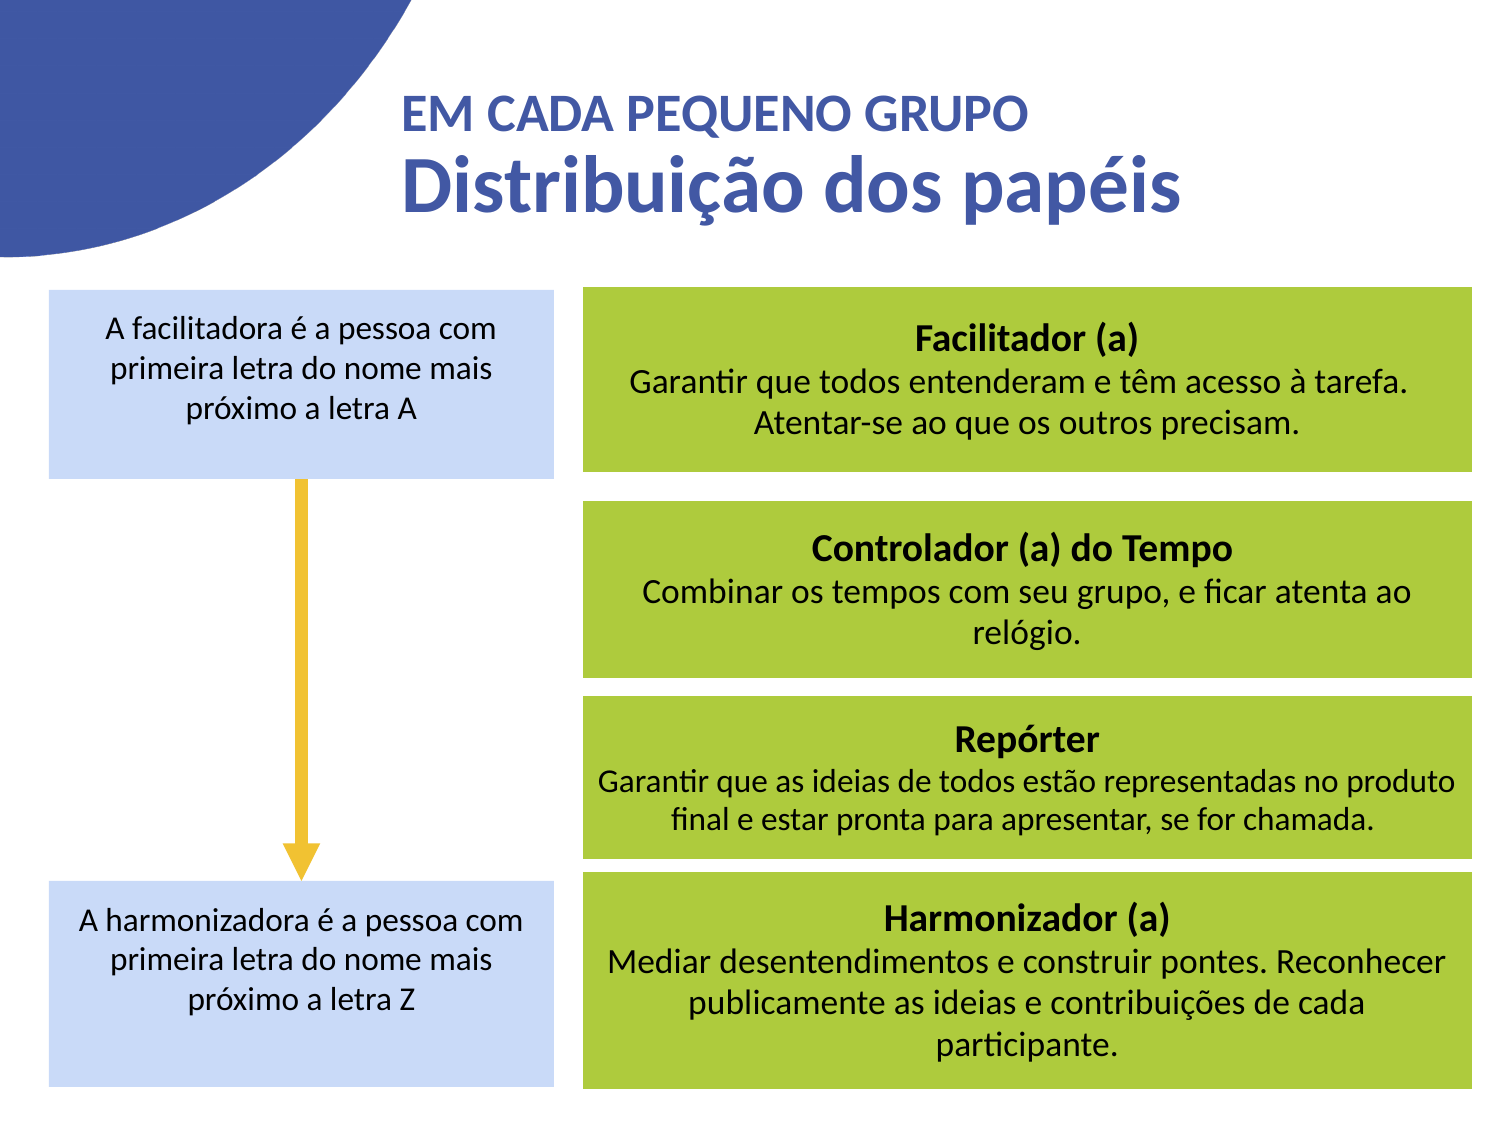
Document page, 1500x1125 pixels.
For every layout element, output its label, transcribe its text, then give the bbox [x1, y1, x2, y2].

table_header Controlador (a) do Tempo Combinar os tempos com seu grupo, e ficar atenta ao relógio. [583, 501, 1472, 678]
table_header Repórter Garantir que as ideias de todos estão representadas no produto final e estar pronta para apresentar, se for chamada. [583, 696, 1472, 859]
text_box A facilitadora é a pessoa com primeira letra do nome mais próximo a letra A [48, 289, 554, 479]
table_header Harmonizador (a) Mediar desentendimentos e construir pontes. Reconhecer publicamente as ideias e contribuições de cada participante. [583, 872, 1472, 1089]
picture [0, 0, 433, 266]
text_box EM CADA PEQUENO GRUPO Distribuição dos papéis [437, 8, 1244, 239]
table_header Facilitador (a) Garantir que todos entenderam e têm acesso à tarefa. Atentar-se ao que os outros precisam. [583, 287, 1472, 472]
text_box A harmonizadora é a pessoa com primeira letra do nome mais próximo a letra Z [48, 880, 554, 1087]
